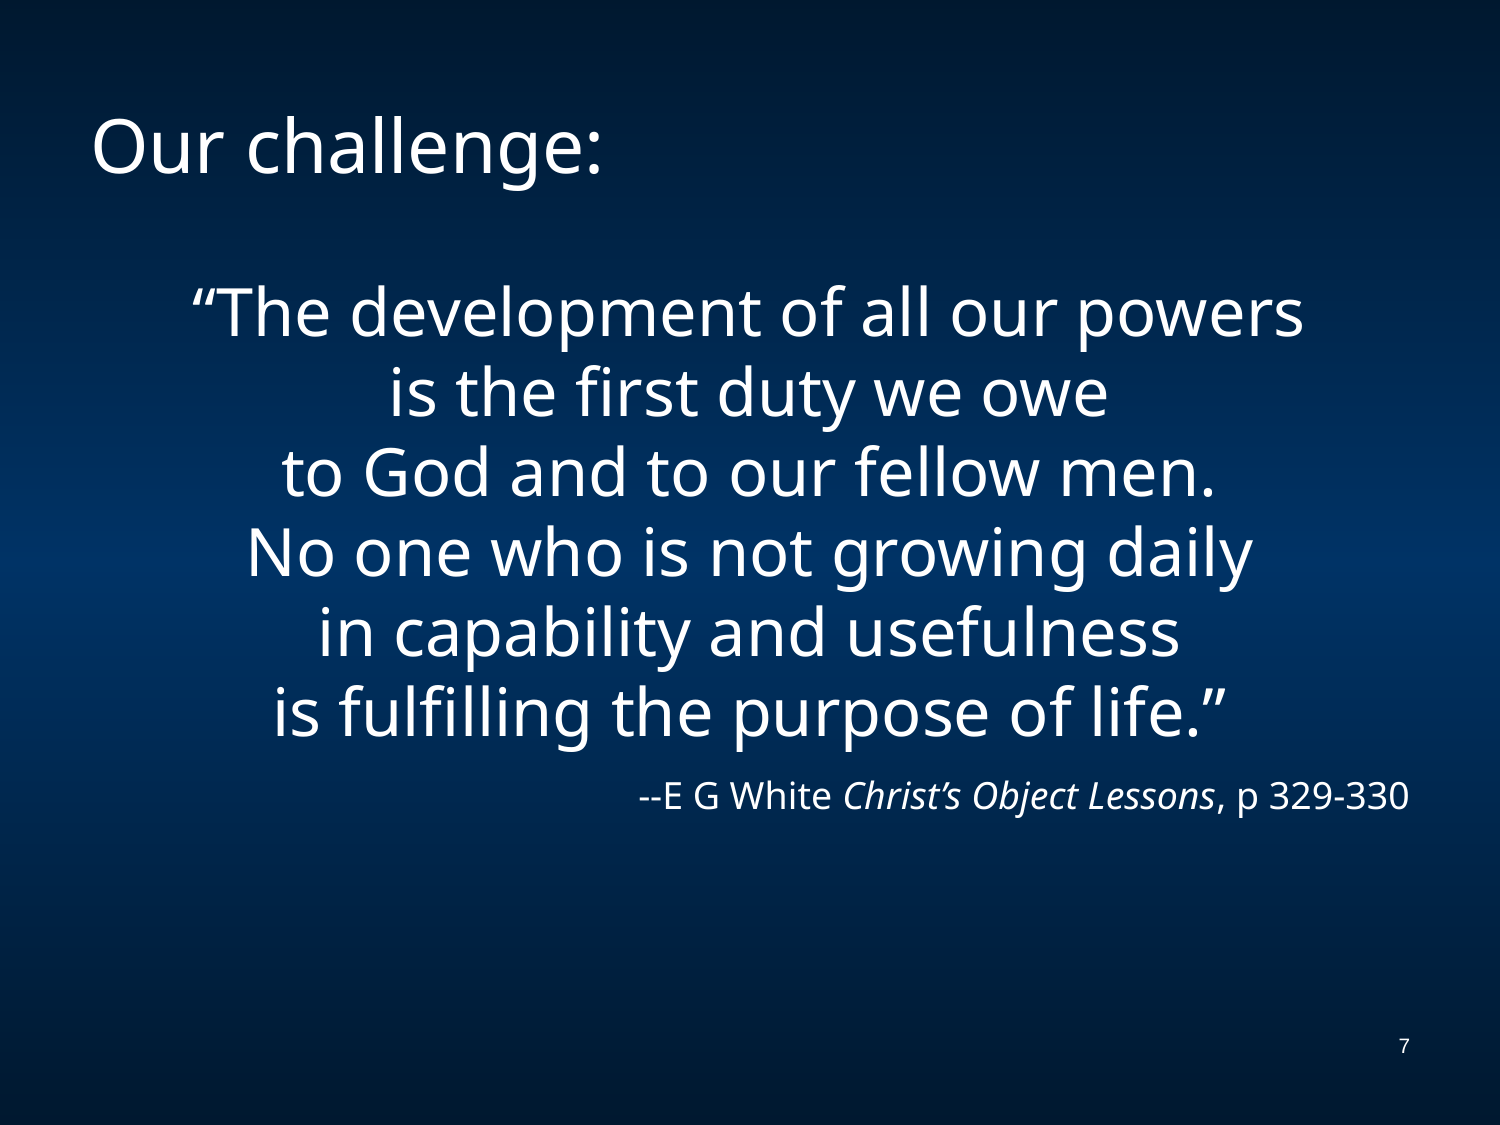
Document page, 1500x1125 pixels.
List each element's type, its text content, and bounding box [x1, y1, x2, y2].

title Our challenge: [74, 49, 1426, 238]
list “The development of all our powers is the first duty we owe to God and to our fellow men. No one who is not growing daily in capability and usefulness is fulfilling the purpose of life.” --E G White Christ’s Object Lessons, p 329-330 [74, 262, 1426, 1006]
slide_number 7 [1074, 1024, 1426, 1104]
